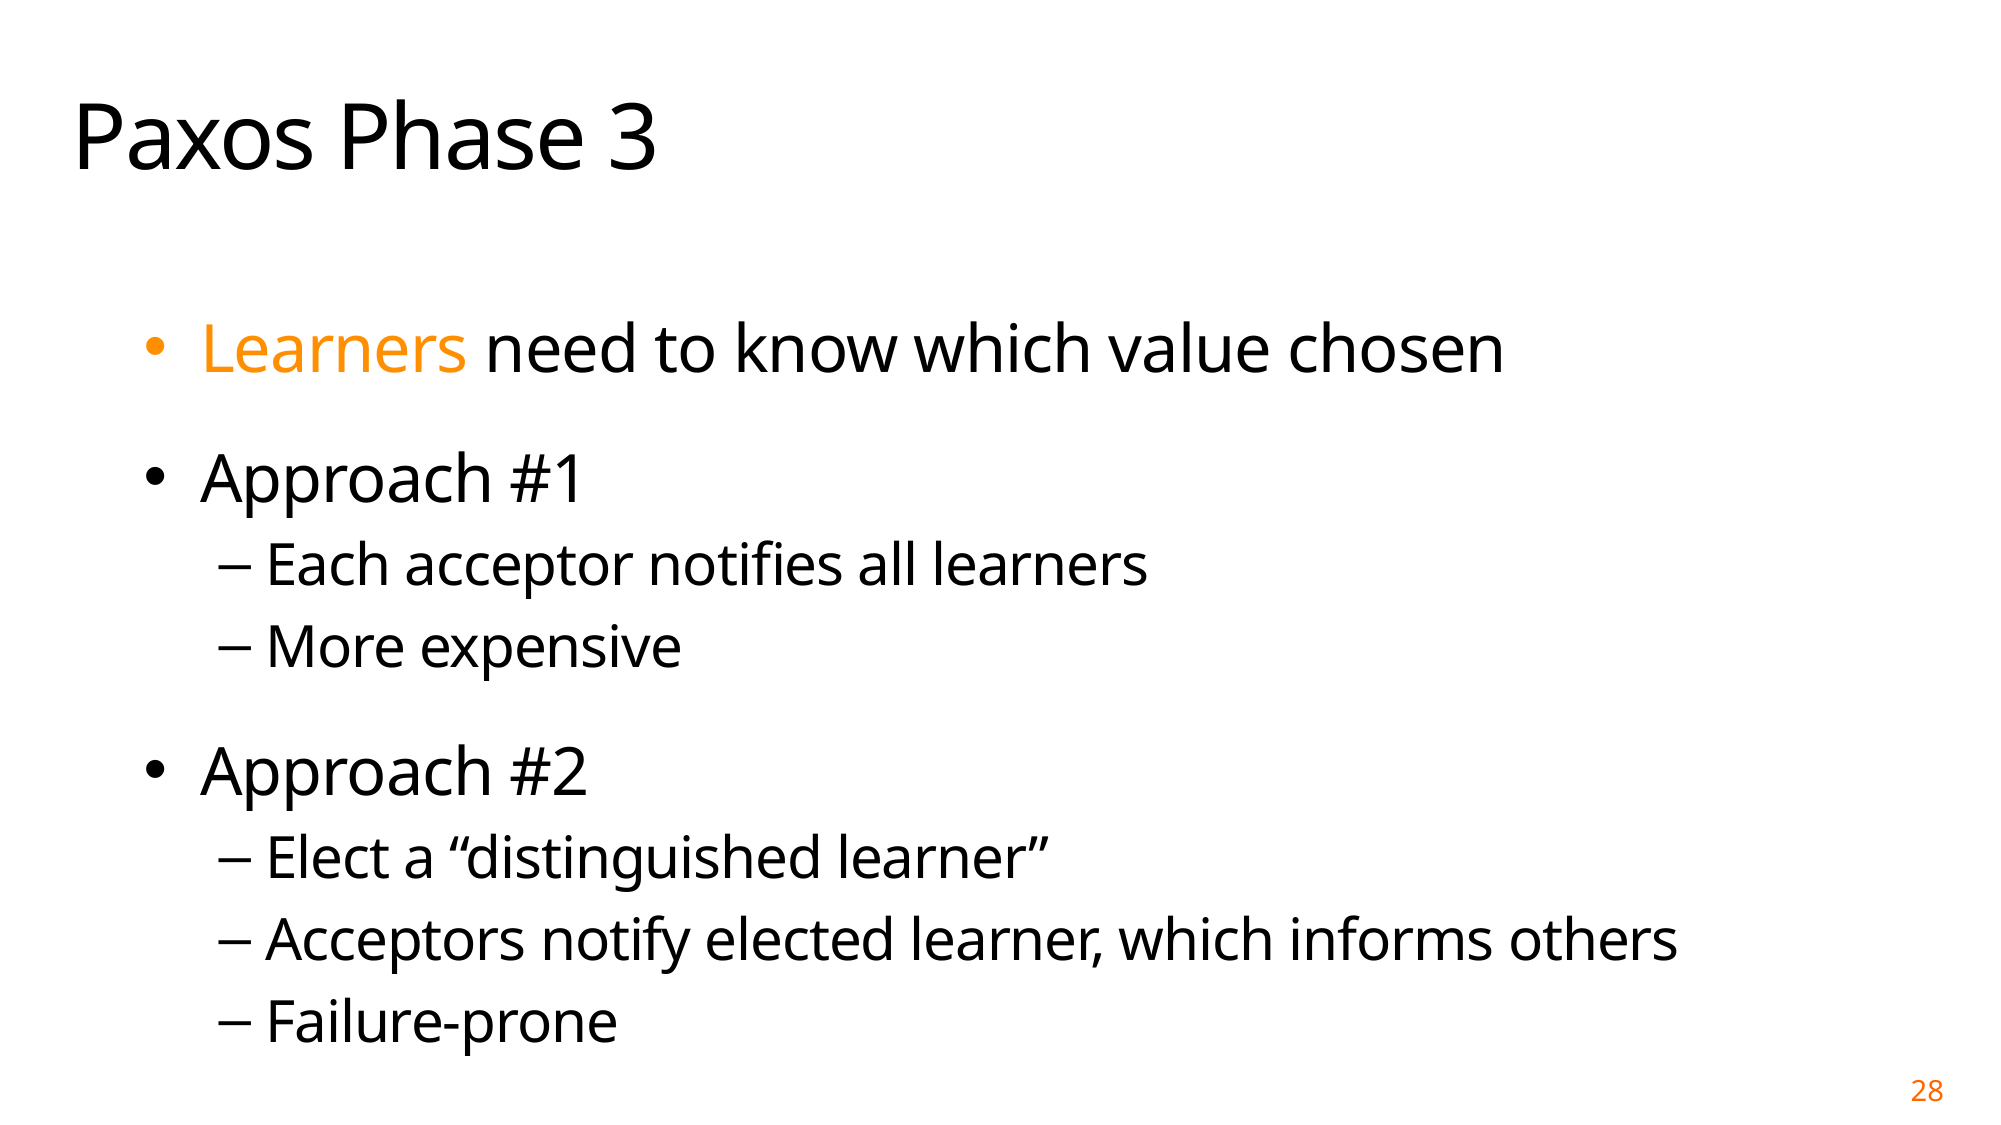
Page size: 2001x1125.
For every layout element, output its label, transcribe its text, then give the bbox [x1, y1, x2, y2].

slide_number 28 [1483, 1074, 1950, 1110]
list Learners need to know which value chosen Approach #1 Each acceptor notifies all learners More expensive Approach #2 Elect a “distinguished learner” Acceptors notify elected learner, which informs others Failure-prone [137, 299, 1863, 1043]
title Paxos Phase 3 [56, 19, 1951, 196]
